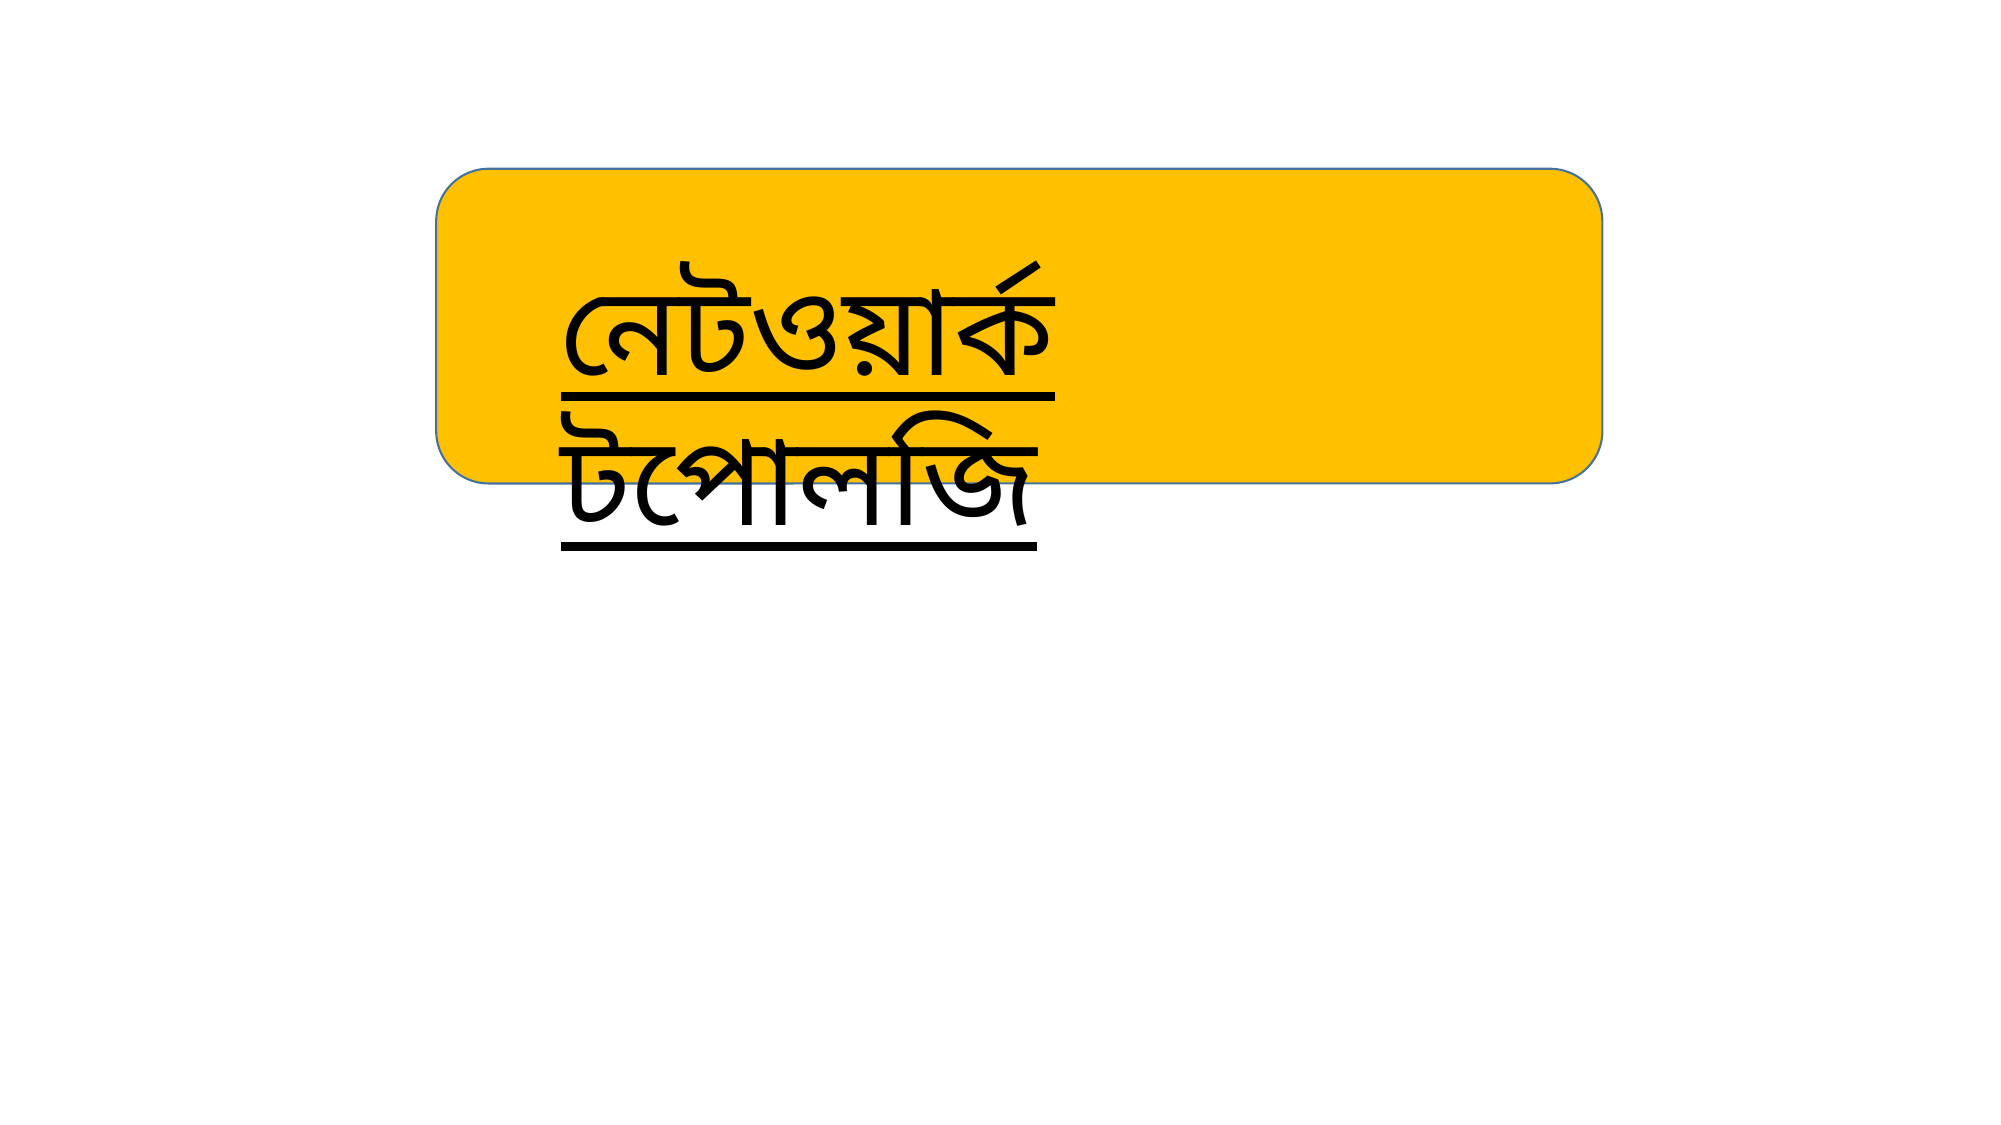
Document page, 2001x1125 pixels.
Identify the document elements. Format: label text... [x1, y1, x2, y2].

text_box [435, 167, 1604, 485]
text_box নেটওয়ার্ক টপোলজি [545, 242, 1550, 558]
